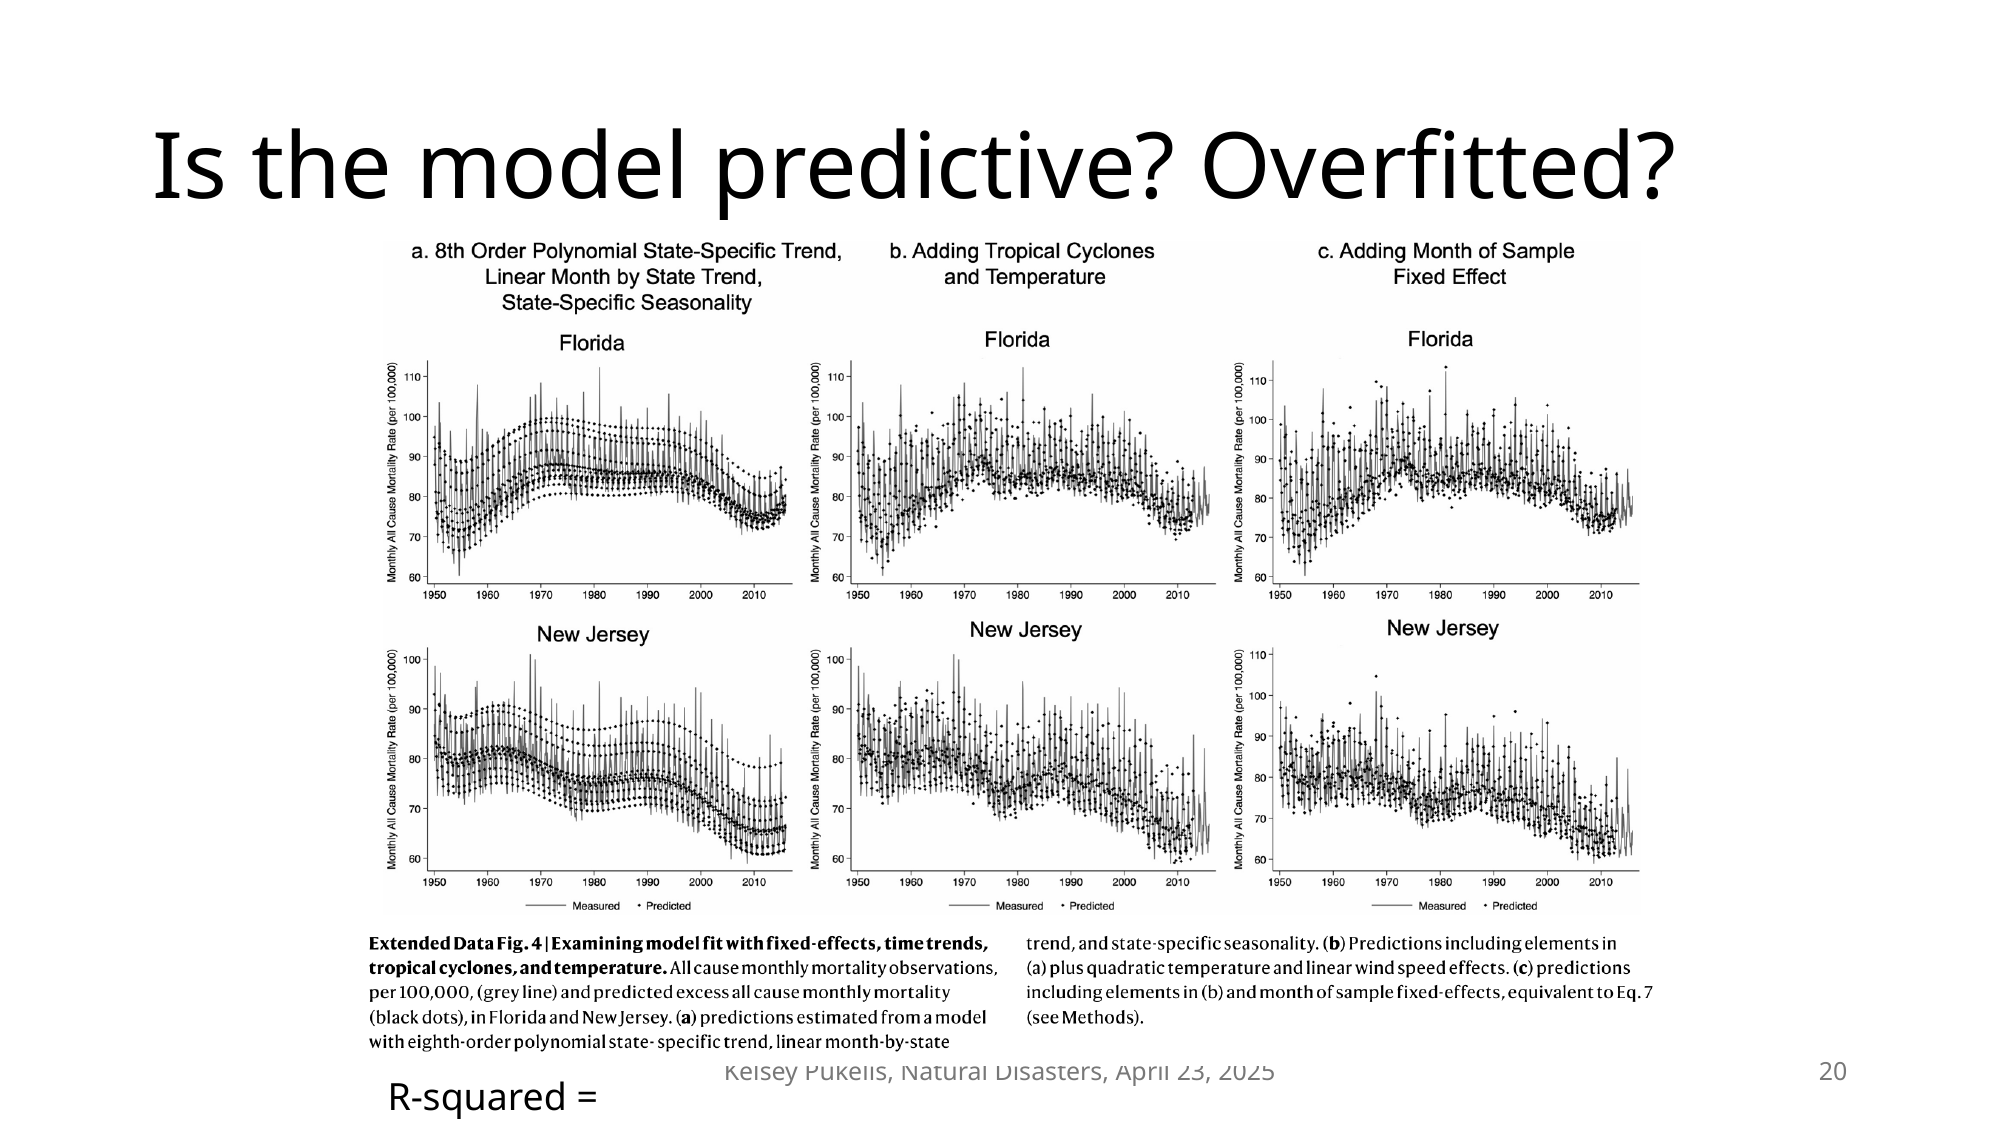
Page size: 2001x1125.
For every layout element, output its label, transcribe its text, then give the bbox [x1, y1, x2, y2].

footer Kelsey Pukelis, Natural Disasters, April 23, 2025 [662, 1066, 1338, 1103]
title Is the model predictive? Overfitted? [137, 59, 1863, 278]
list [361, 234, 1685, 1066]
text_box R-squared = 0.93 [372, 1066, 690, 1125]
slide_number 20 [1412, 1042, 1863, 1103]
